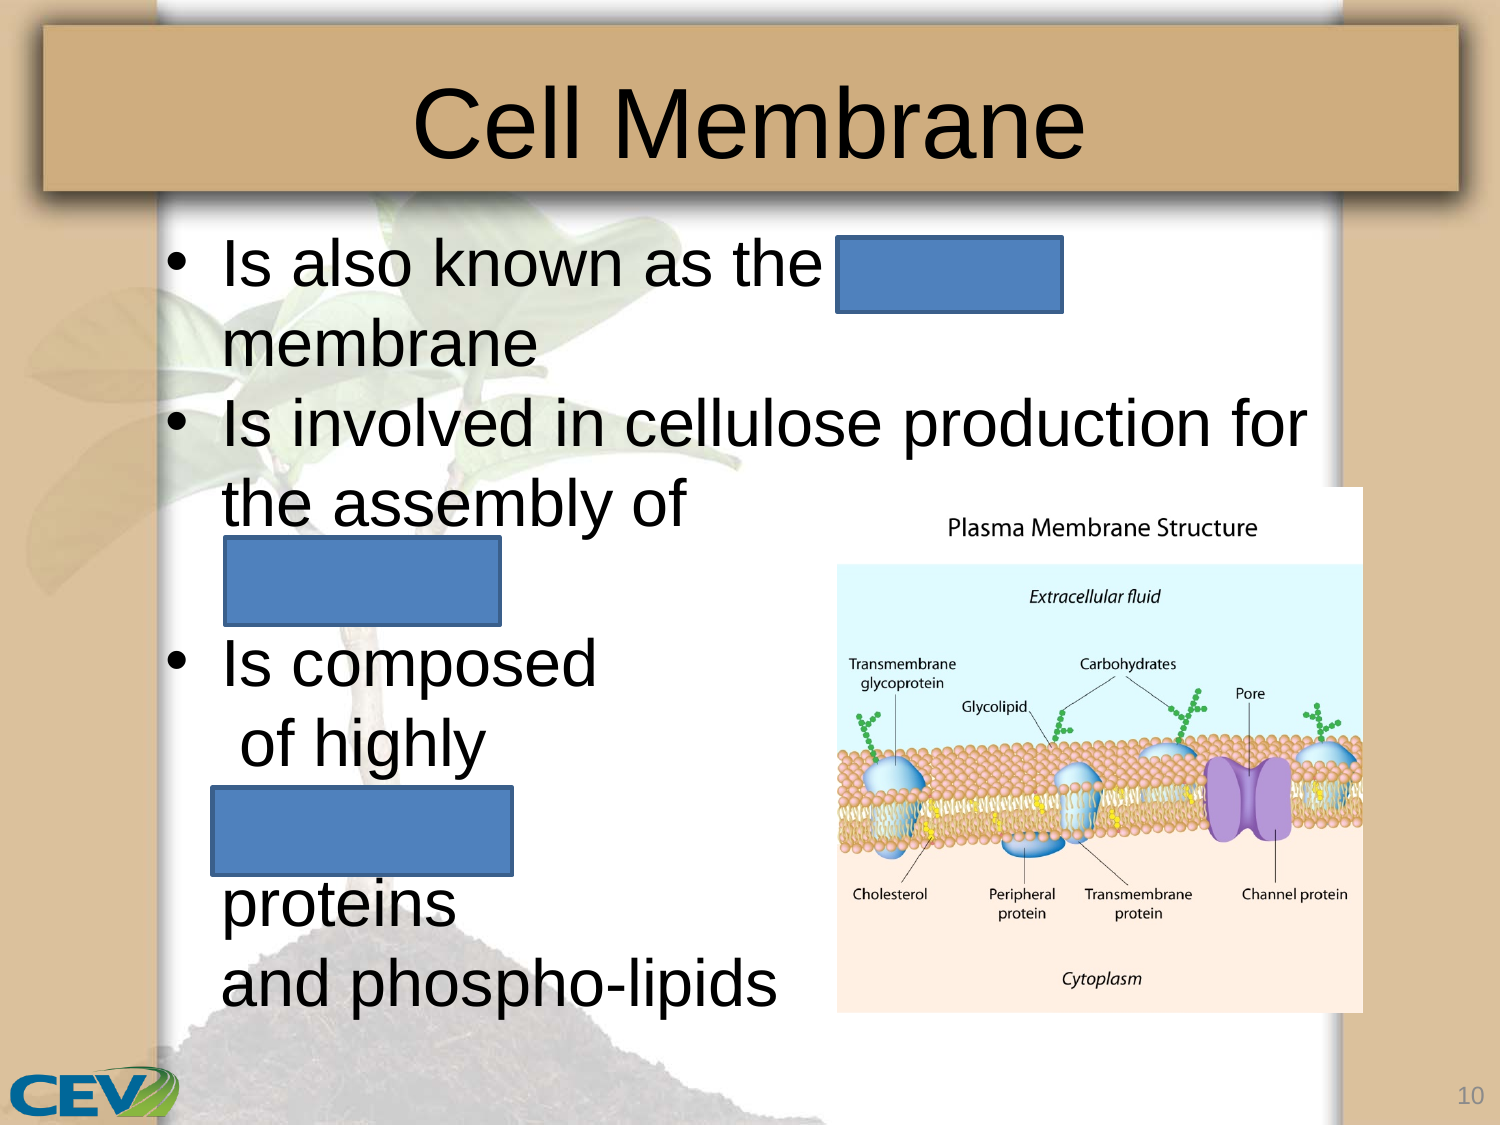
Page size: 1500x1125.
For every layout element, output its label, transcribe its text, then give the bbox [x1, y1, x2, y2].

text_box [210, 785, 514, 877]
list Is also known as the plasma membrane Is involved in cellulose production for the assembly of cell walls Is composed of highly structured proteins and phospho-lipids [150, 212, 1338, 1125]
picture [0, 0, 1500, 1125]
title Cell Membrane [75, 24, 1425, 213]
text_box [835, 235, 1064, 314]
text_box [223, 535, 502, 627]
slide_number 10 [1149, 1065, 1500, 1125]
